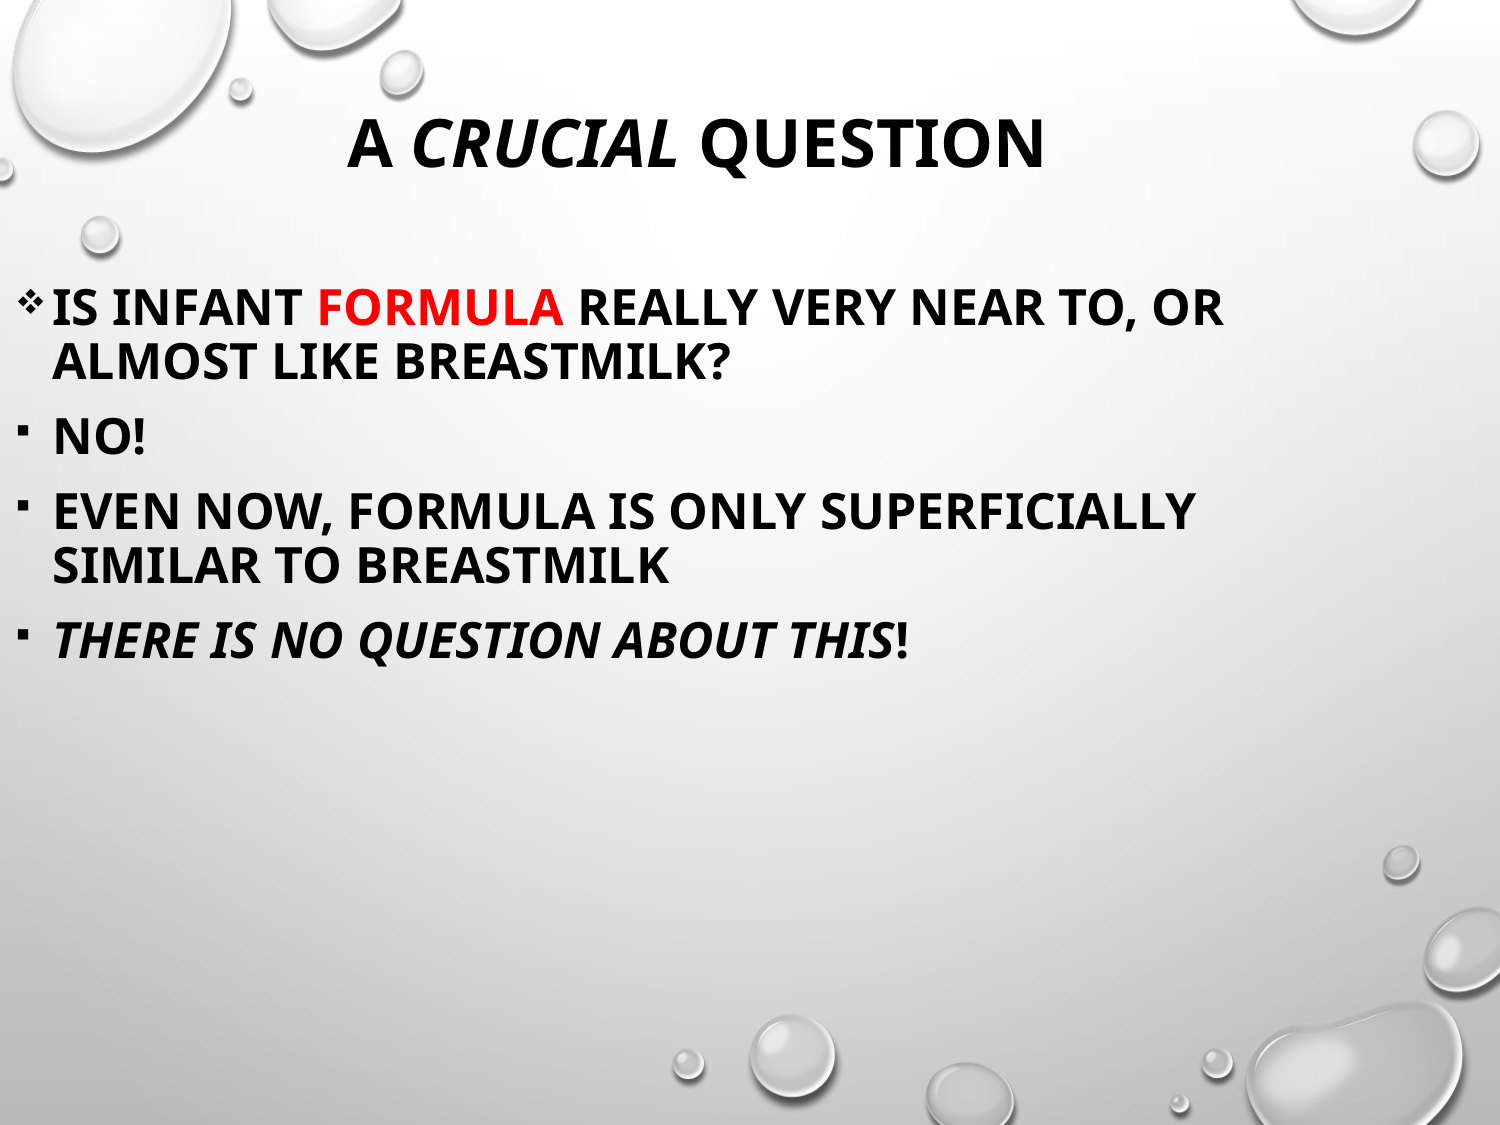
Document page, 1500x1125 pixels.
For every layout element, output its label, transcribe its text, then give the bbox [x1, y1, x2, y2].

picture [0, 0, 1500, 1125]
list Is infant formula really very near to, or almost like breastmilk? No! Even now, formula is only superficially similar to breastmilk There is no question about this! [0, 275, 1401, 1001]
title A crucial question [0, 37, 1397, 255]
